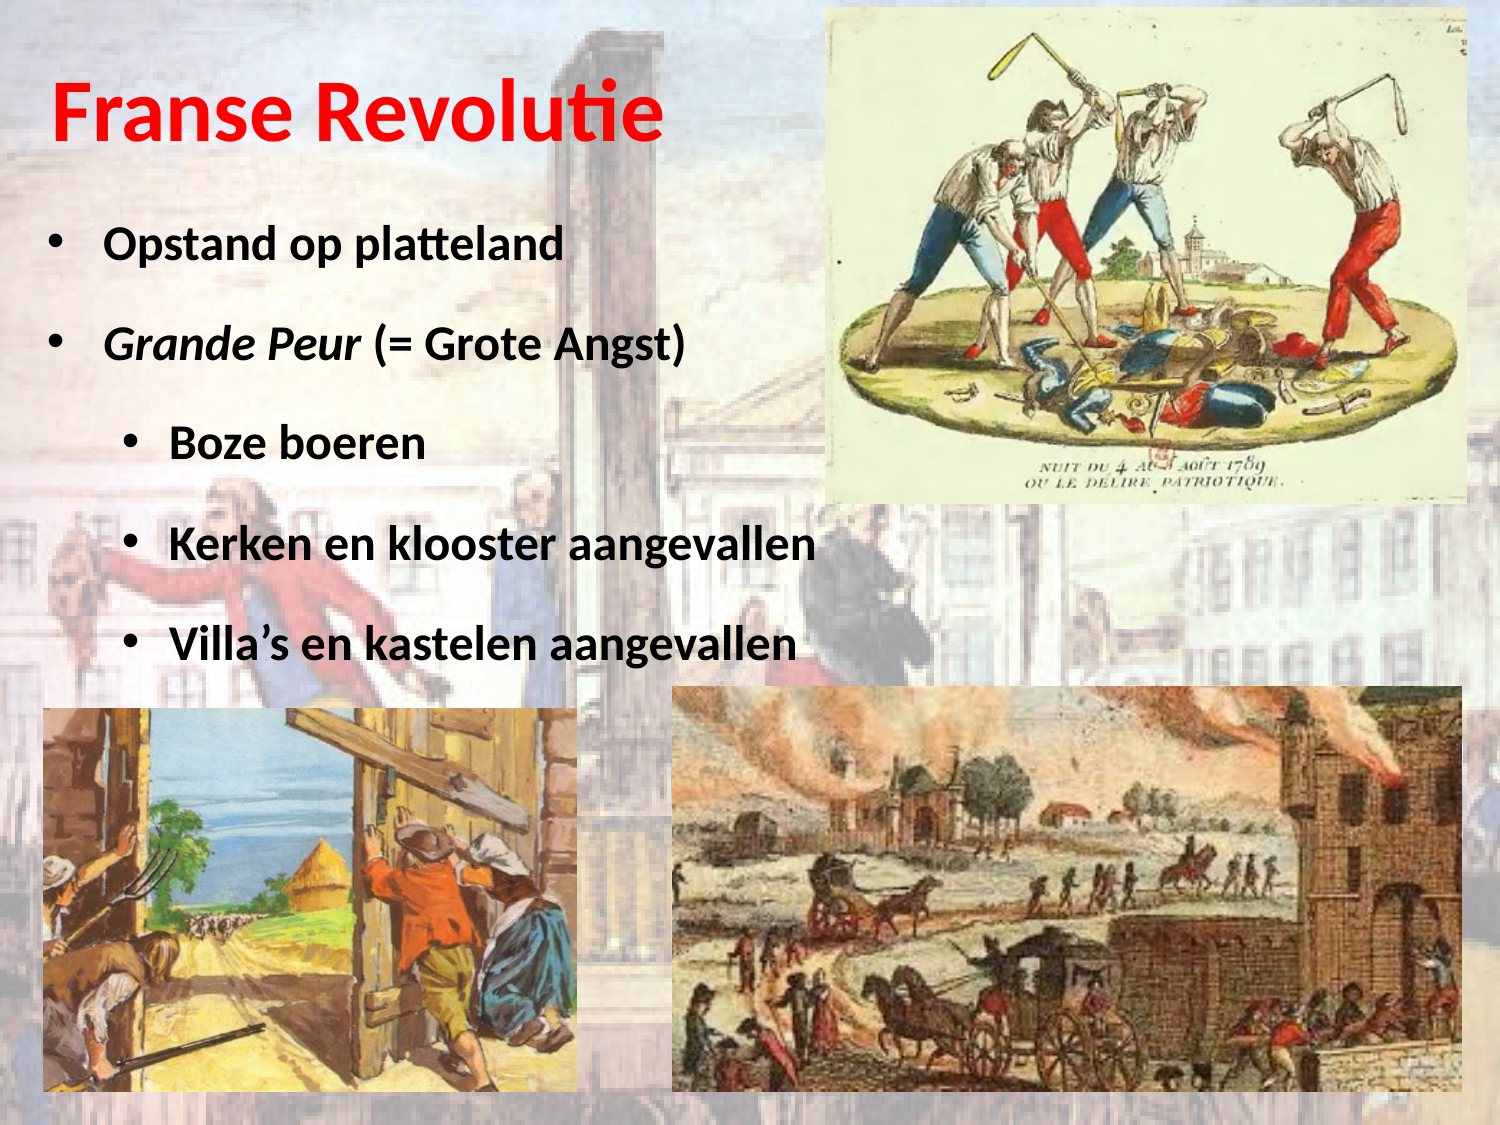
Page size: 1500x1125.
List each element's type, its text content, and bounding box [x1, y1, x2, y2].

text_box Franse Revolutie [36, 44, 703, 172]
picture [672, 685, 1462, 1093]
text_box Opstand op platteland Grande Peur (= Grote Angst) Boze boeren Kerken en klooster aangevallen Villa’s en kastelen aangevallen [32, 172, 857, 965]
picture [825, 7, 1468, 504]
picture [43, 707, 577, 1093]
